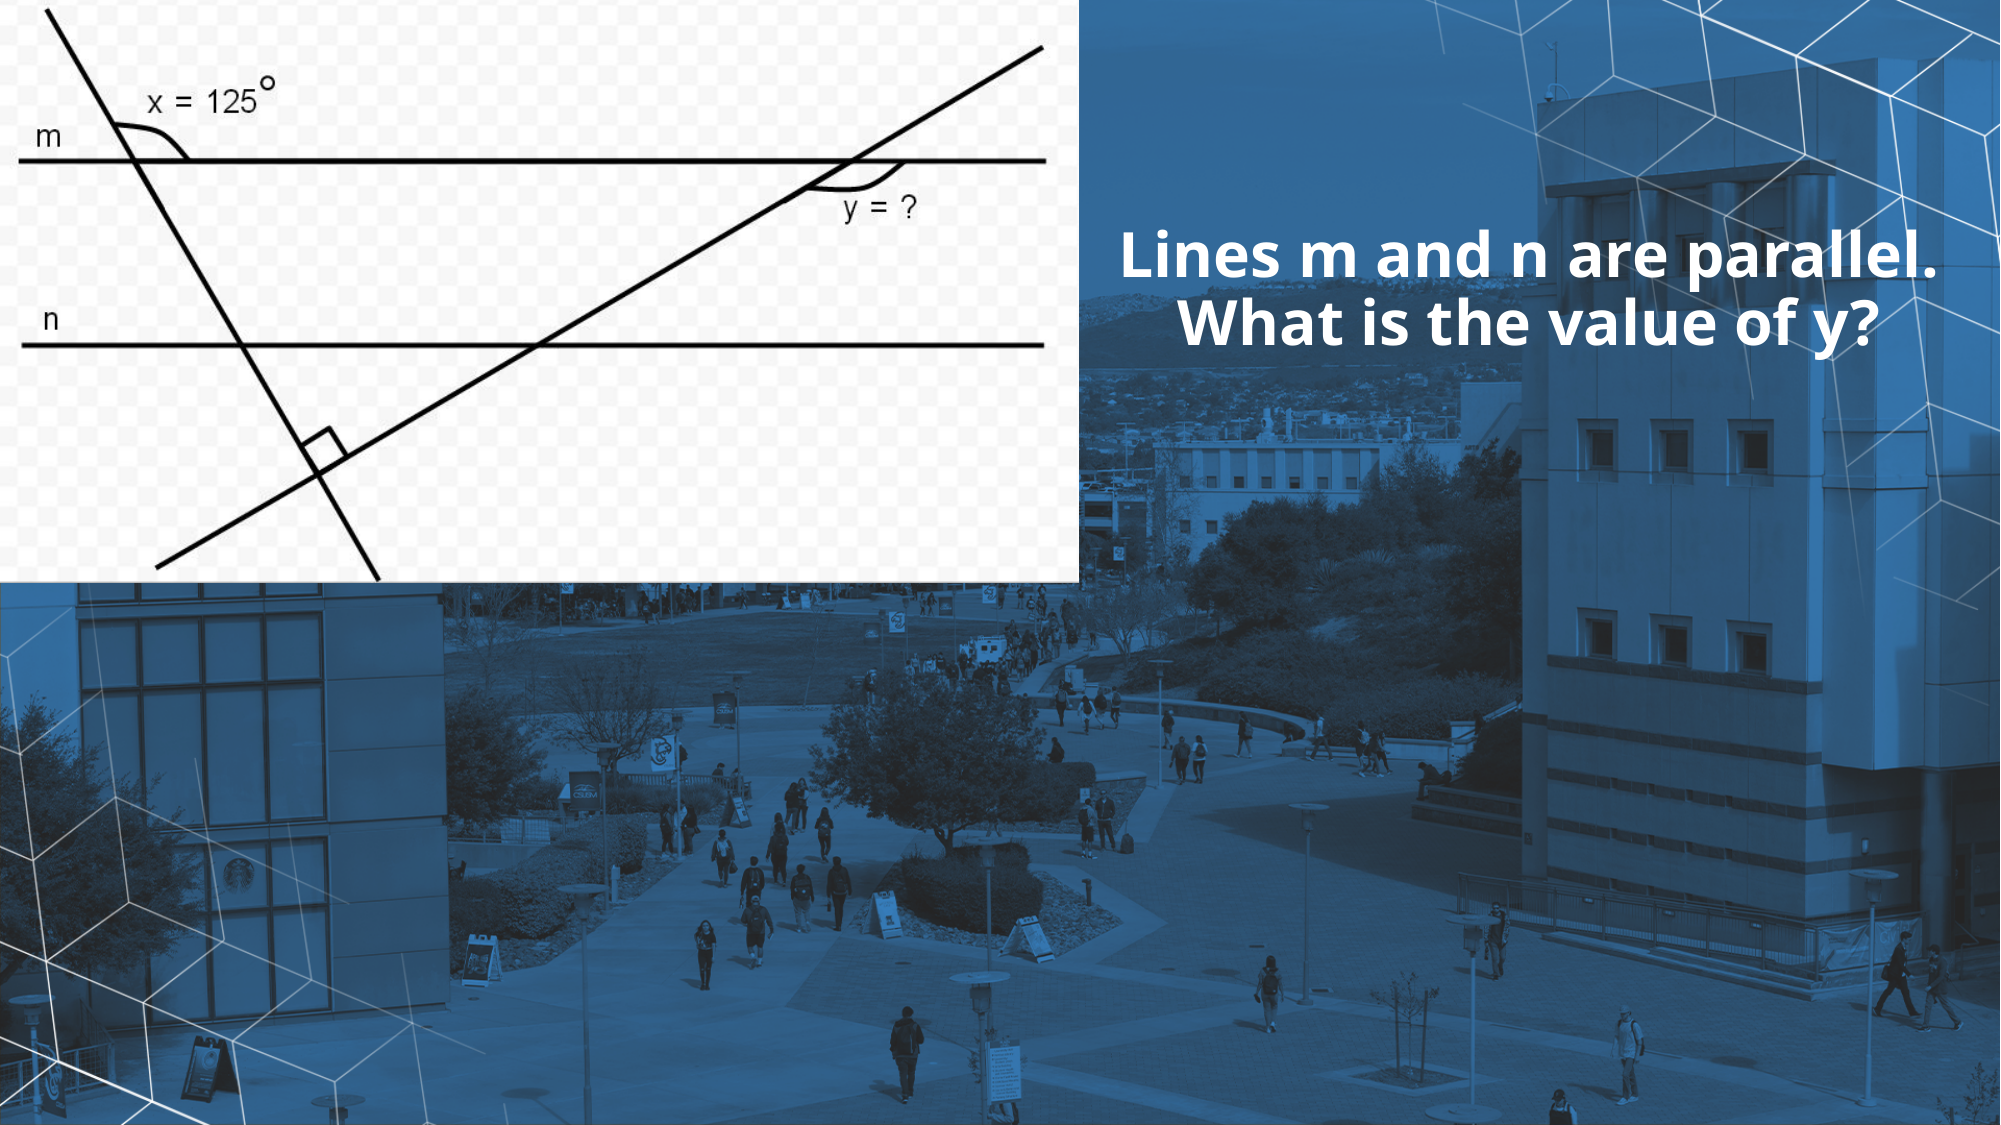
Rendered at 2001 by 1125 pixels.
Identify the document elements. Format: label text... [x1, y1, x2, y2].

title Lines m and n are parallel. What is the value of y? [1099, 182, 1959, 400]
picture [0, 0, 1079, 583]
